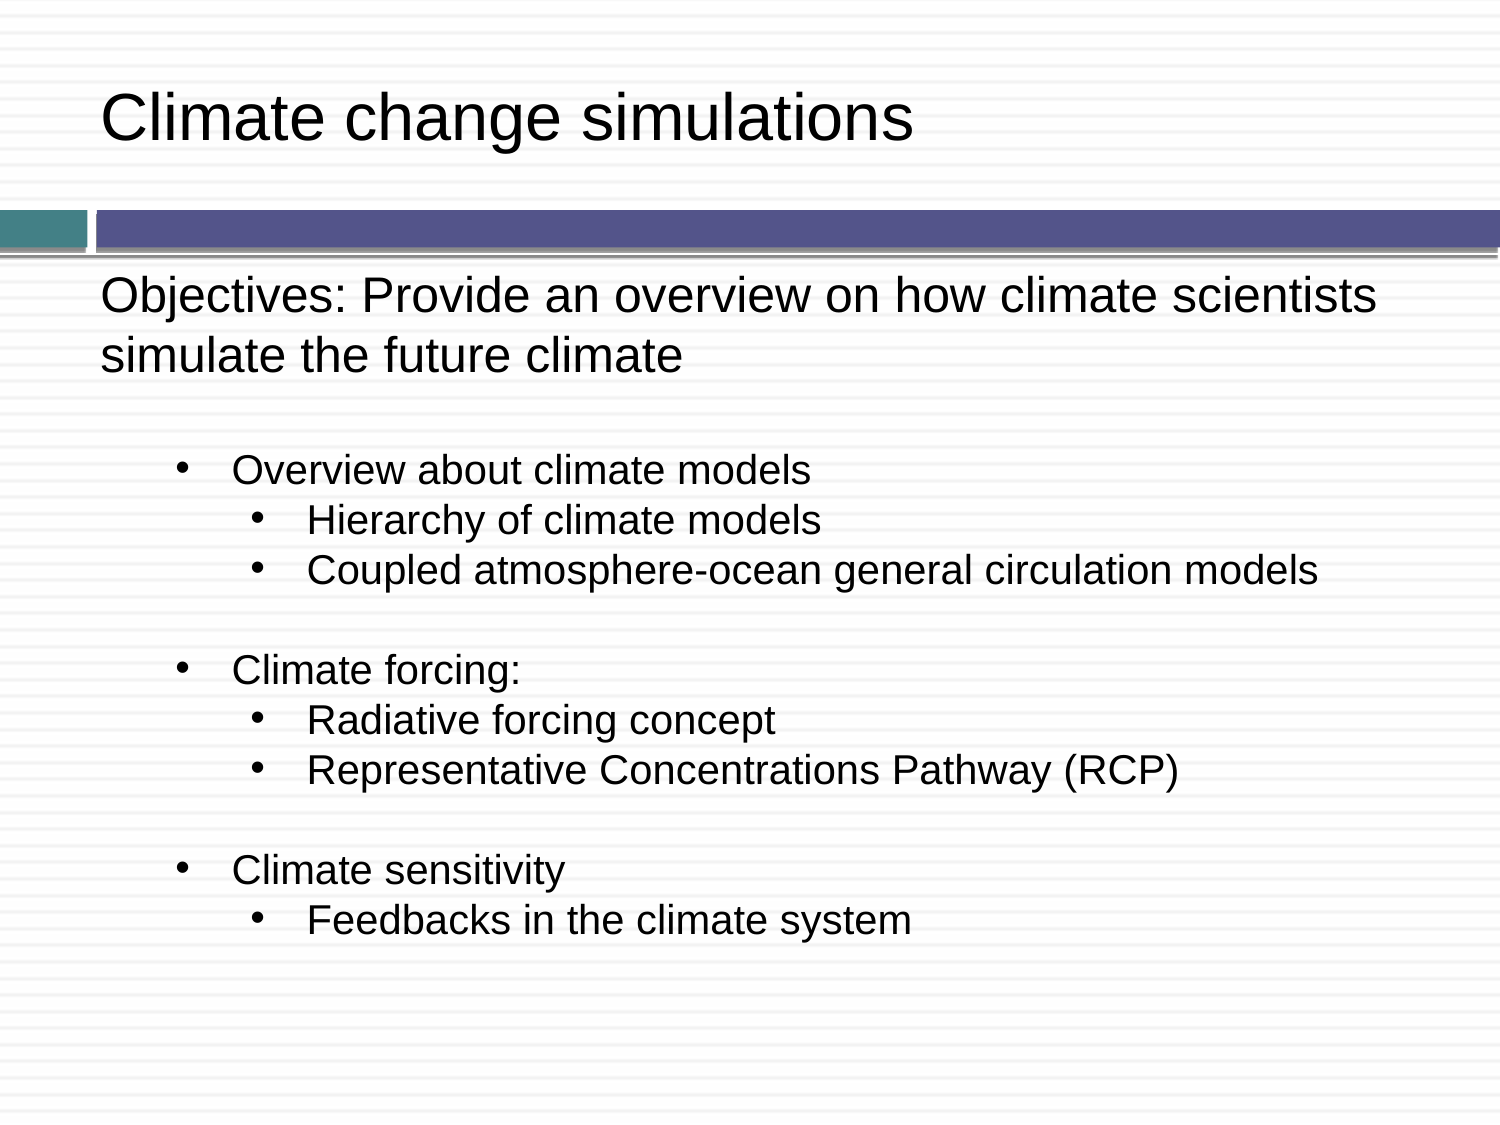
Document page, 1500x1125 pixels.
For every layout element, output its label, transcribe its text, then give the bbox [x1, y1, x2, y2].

list [100, 262, 1438, 1000]
picture [0, 255, 1500, 1125]
title Climate change simulations [100, 37, 1438, 200]
picture [0, 0, 1500, 202]
